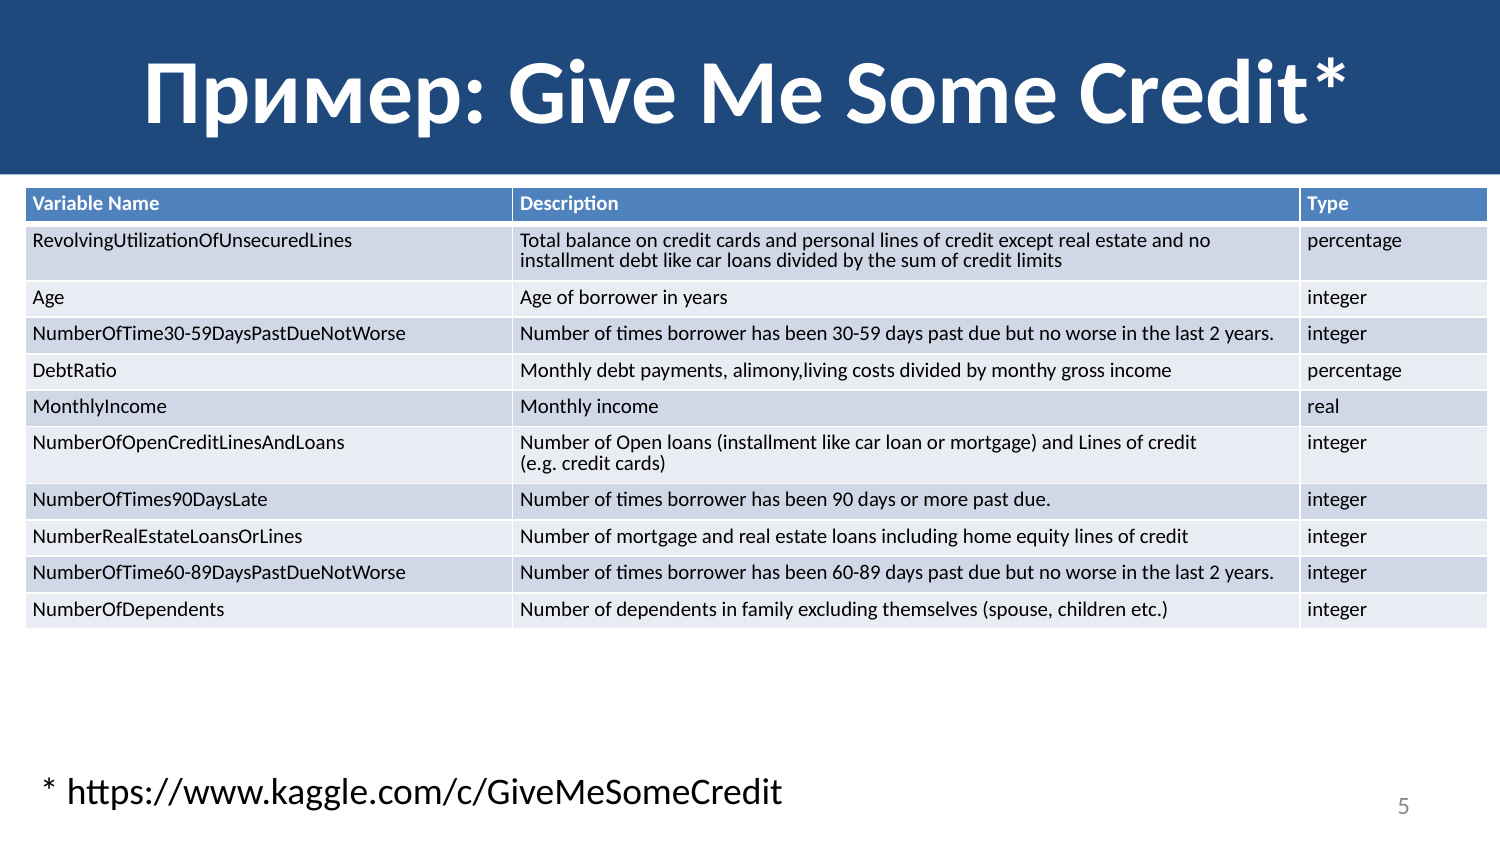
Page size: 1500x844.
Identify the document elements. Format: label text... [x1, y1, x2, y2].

table_cell integer [1301, 318, 1487, 353]
table_cell integer [1301, 484, 1487, 519]
table_cell DebtRatio [26, 355, 512, 389]
table_cell Monthly debt payments, alimony,living costs divided by monthy gross income [513, 355, 1299, 389]
table_cell Monthly income [513, 391, 1299, 426]
table_cell MonthlyIncome [26, 391, 512, 426]
table_cell RevolvingUtilizationOfUnsecuredLines [26, 227, 512, 280]
table_cell Number of times borrower has been 60-89 days past due but no worse in the last 2 years. [513, 557, 1299, 592]
title Пример: Give Me Some Credit* [0, 0, 1500, 175]
table_cell Age [26, 282, 512, 316]
table_cell NumberOfOpenCreditLinesAndLoans [26, 427, 512, 483]
table_cell Number of times borrower has been 30-59 days past due but no worse in the last 2 years. [513, 318, 1299, 353]
table_cell percentage [1301, 355, 1487, 389]
table_cell Number of mortgage and real estate loans including home equity lines of credit [513, 521, 1299, 555]
table_cell integer [1301, 521, 1487, 555]
table_cell integer [1301, 427, 1487, 483]
table_cell NumberOfTime60-89DaysPastDueNotWorse [26, 557, 512, 592]
table_cell integer [1301, 282, 1487, 316]
table_cell real [1301, 391, 1487, 426]
table_header Type [1301, 188, 1487, 221]
table_cell Number of times borrower has been 90 days or more past due. [513, 484, 1299, 519]
table_cell NumberOfDependents [26, 594, 512, 628]
table_cell Number of dependents in family excluding themselves (spouse, children etc.) [513, 594, 1299, 628]
table_cell NumberRealEstateLoansOrLines [26, 521, 512, 555]
table_cell NumberOfTime30-59DaysPastDueNotWorse [26, 318, 512, 353]
text_box * https://www.kaggle.com/c/GiveMeSomeCredit [24, 759, 1188, 820]
table_header Variable Name [26, 188, 512, 221]
table_cell Total balance on credit cards and personal lines of credit except real estate and no installment debt like car loans divided by the sum of credit limits [513, 227, 1299, 280]
table_cell integer [1301, 594, 1487, 628]
table_cell Number of Open loans (installment like car loan or mortgage) and Lines of credit (e.g. credit cards) [513, 427, 1299, 483]
table_header Description [513, 188, 1299, 221]
table_cell percentage [1301, 227, 1487, 280]
table_cell Age of borrower in years [513, 282, 1299, 316]
slide_number 5 [1074, 782, 1425, 827]
table_cell NumberOfTimes90DaysLate [26, 484, 512, 519]
table_cell integer [1301, 557, 1487, 592]
